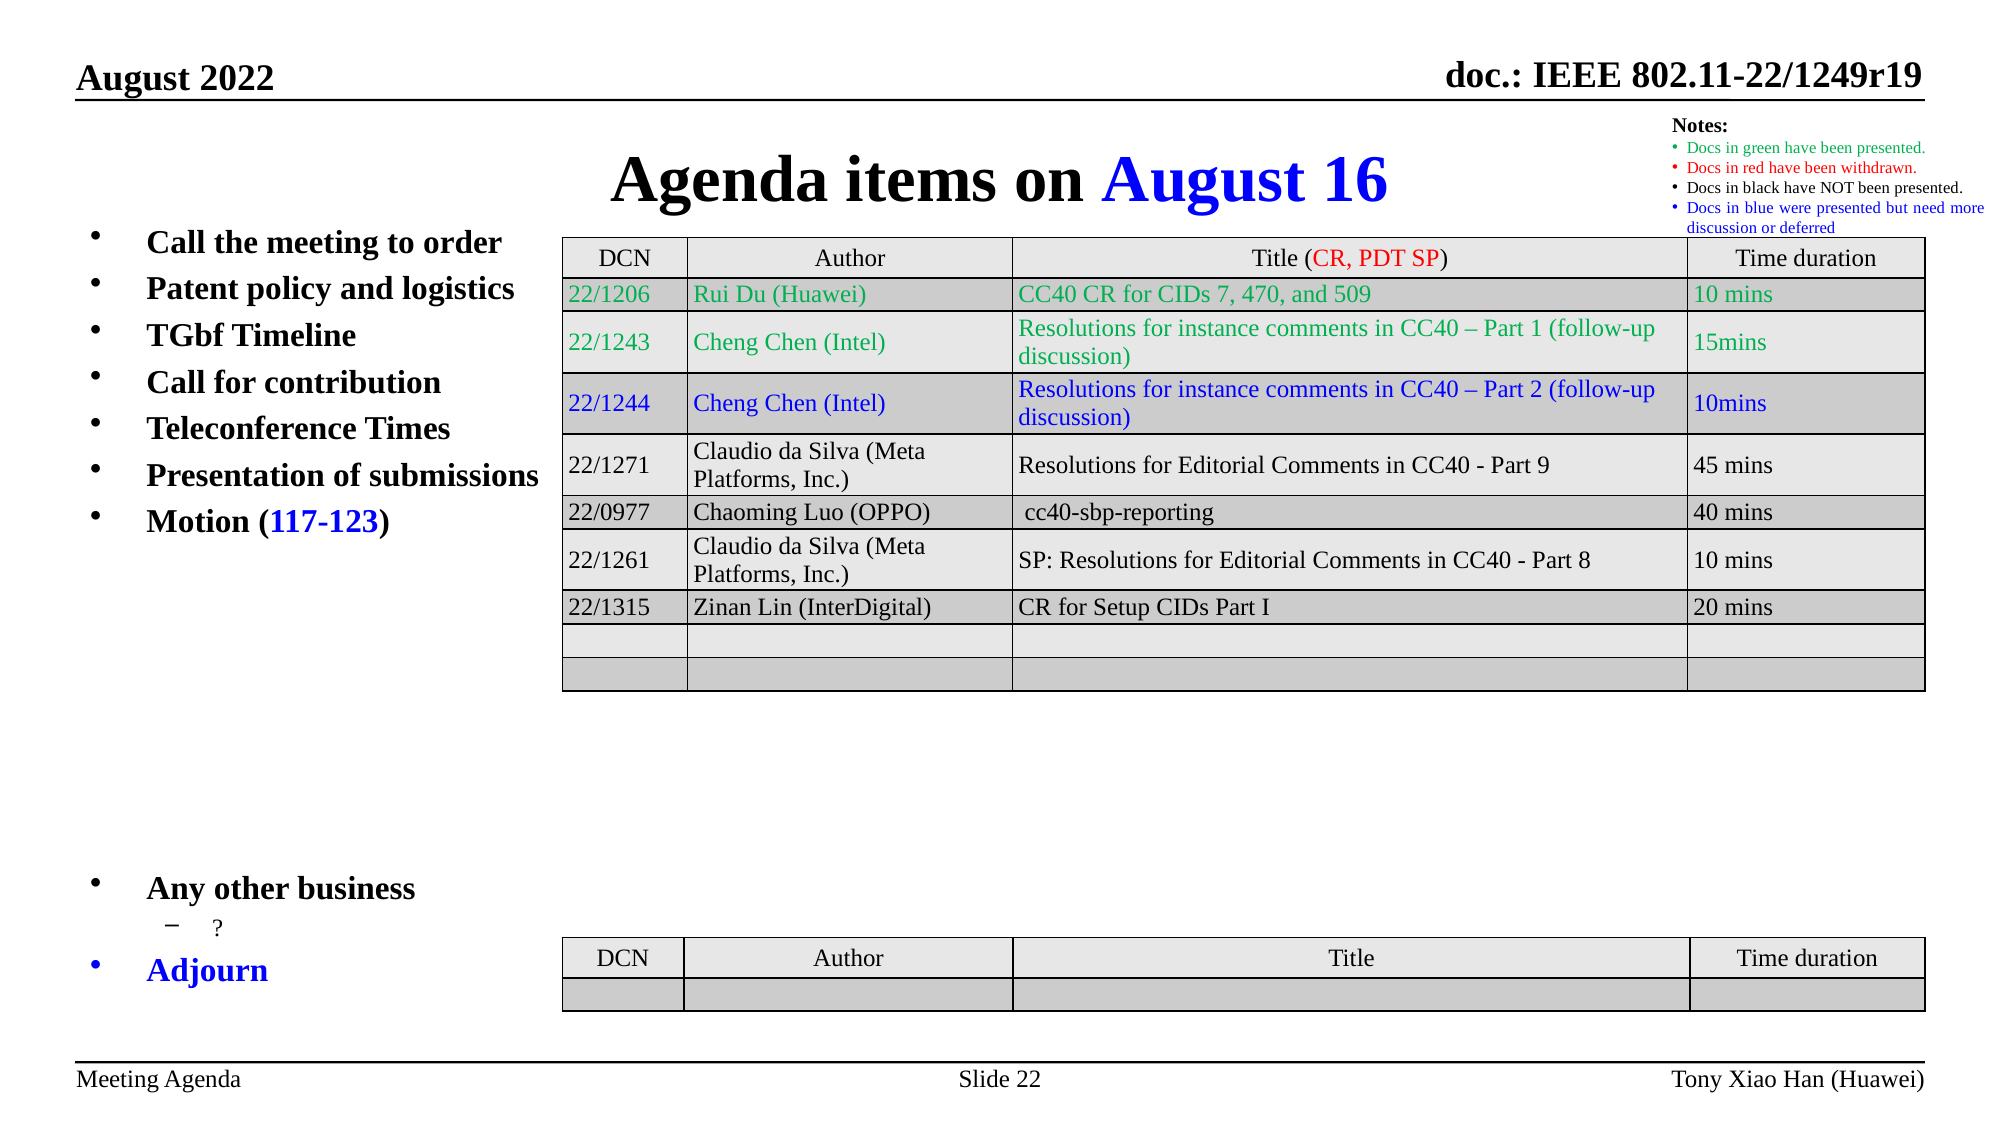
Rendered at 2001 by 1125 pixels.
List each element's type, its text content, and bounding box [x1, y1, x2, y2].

table_cell 15mins [1688, 312, 1924, 372]
table_cell 22/1271 [563, 435, 687, 495]
text_box Notes: Docs in green have been presented. Docs in red have been withdrawn. Docs in black have NOT been presented. Docs in blue were presented but need more discussion or deferred [1657, 104, 2000, 246]
table_cell 22/1261 [563, 530, 687, 589]
table_cell Cheng Chen (Intel) [688, 374, 1012, 433]
table_cell 45 mins [1688, 435, 1924, 495]
table_header Time duration [1691, 938, 1924, 977]
table_header Title (CR, PDT SP) [1013, 238, 1687, 277]
table_cell Claudio da Silva (Meta Platforms, Inc.) [688, 530, 1012, 589]
table_cell [1688, 625, 1924, 657]
table_cell [1691, 979, 1924, 1010]
table_cell Resolutions for Editorial Comments in CC40 - Part 9 [1013, 435, 1687, 495]
table_cell 22/1243 [563, 312, 687, 372]
table_cell 10mins [1688, 374, 1924, 433]
table_cell SP: Resolutions for Editorial Comments in CC40 - Part 8 [1013, 530, 1687, 589]
table_cell 40 mins [1688, 496, 1924, 528]
table_cell cc40-sbp-reporting [1013, 496, 1687, 528]
table_cell Zinan Lin (InterDigital) [688, 591, 1012, 623]
text_box Call the meeting to order Patent policy and logistics TGbf Timeline Call for contribution Teleconference Times Presentation of submissions Motion (117-123) Any other business ? Adjourn [75, 212, 1925, 1058]
table_cell CR for Setup CIDs Part I [1013, 591, 1687, 623]
table_cell [563, 979, 683, 1010]
table_header Author [688, 238, 1012, 277]
table_cell 22/0977 [563, 496, 687, 528]
table_cell [688, 625, 1012, 657]
table_cell 22/1244 [563, 374, 687, 433]
table_cell 22/1315 [563, 591, 687, 623]
table_cell [1013, 658, 1687, 690]
table_cell [563, 625, 687, 657]
table_header Author [685, 938, 1012, 977]
table_cell [685, 979, 1012, 1010]
text_box Agenda items on August 16 [362, 87, 1638, 212]
table_cell Chaoming Luo (OPPO) [688, 496, 1012, 528]
table_cell Resolutions for instance comments in CC40 – Part 2 (follow-up discussion) [1013, 374, 1687, 433]
table_header Time duration [1688, 238, 1924, 277]
table_cell 10 mins [1688, 279, 1924, 310]
table_cell 20 mins [1688, 591, 1924, 623]
table_cell 22/1206 [563, 279, 687, 310]
table_header Title [1014, 938, 1689, 977]
table_cell Rui Du (Huawei) [688, 279, 1012, 310]
table_cell [1014, 979, 1689, 1010]
table_cell Cheng Chen (Intel) [688, 312, 1012, 372]
table_cell 10 mins [1688, 530, 1924, 589]
table_cell Claudio da Silva (Meta Platforms, Inc.) [688, 435, 1012, 495]
table_cell [1013, 625, 1687, 657]
table_cell CC40 CR for CIDs 7, 470, and 509 [1013, 279, 1687, 310]
table_header DCN [563, 238, 687, 277]
table_cell [563, 658, 687, 690]
table_header DCN [563, 938, 683, 977]
table_cell [1688, 658, 1924, 690]
table_cell Resolutions for instance comments in CC40 – Part 1 (follow-up discussion) [1013, 312, 1687, 372]
table_cell [688, 658, 1012, 690]
